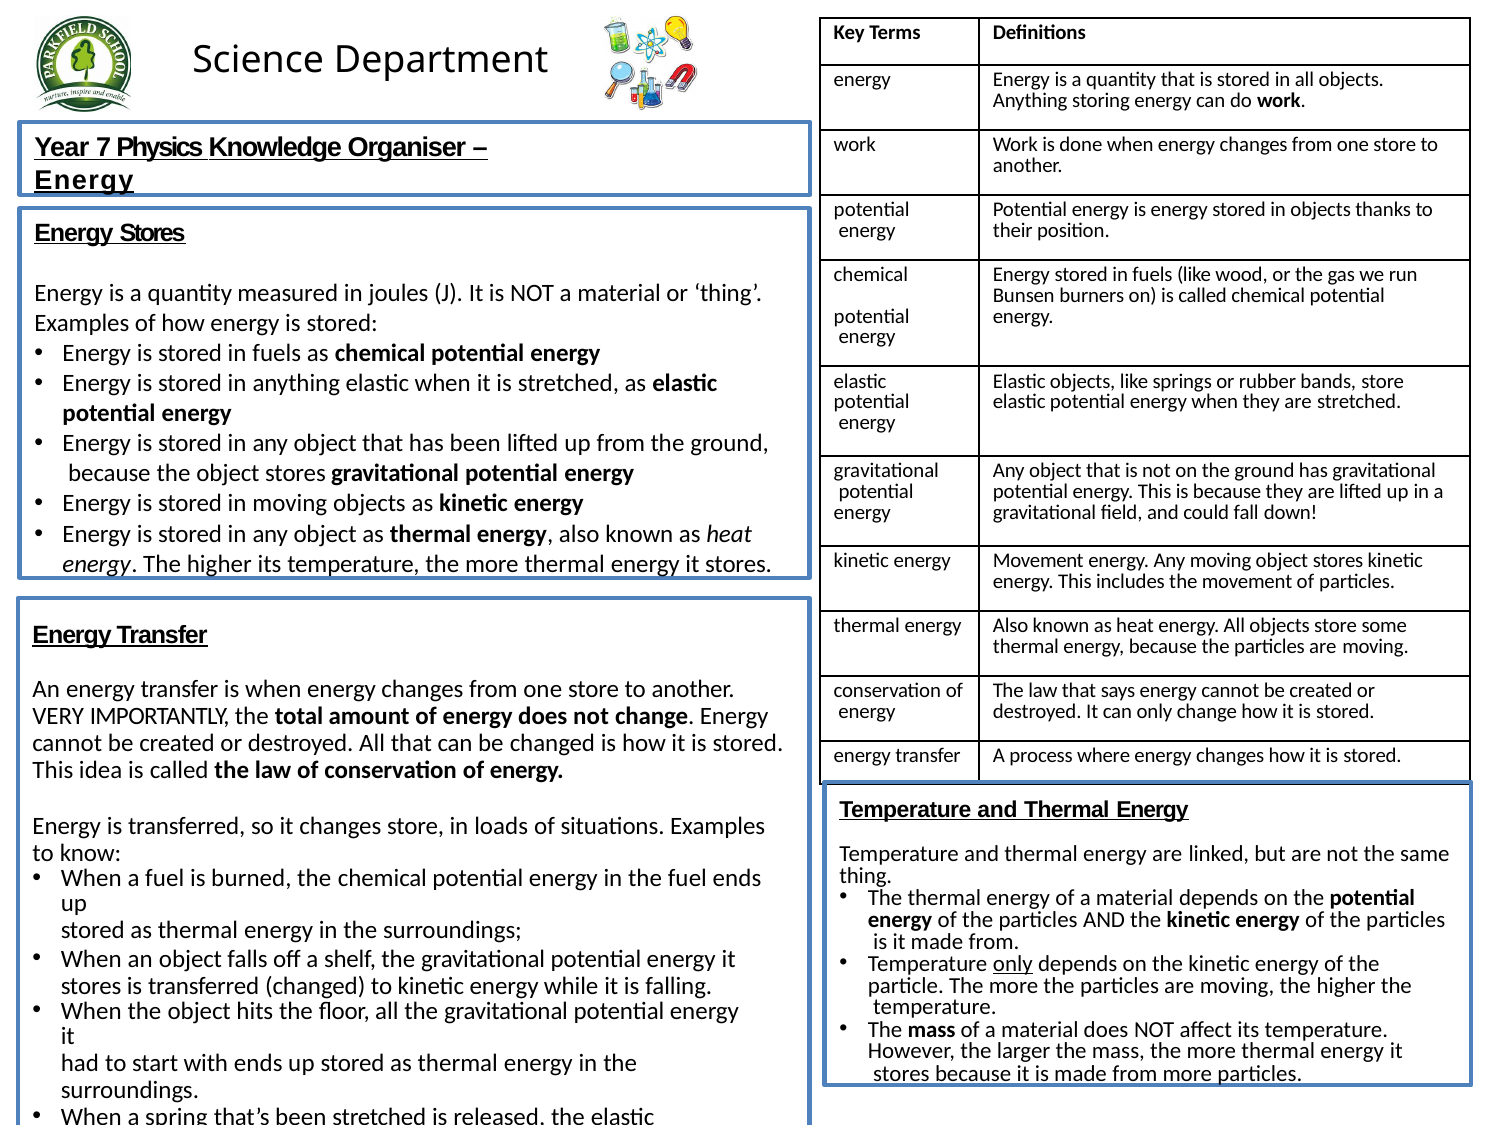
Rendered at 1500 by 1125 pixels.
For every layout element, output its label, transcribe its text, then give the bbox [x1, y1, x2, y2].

table_cell The law that says energy cannot be created or destroyed. It can only change how it is stored. [980, 677, 1469, 740]
table_cell A process where energy changes how it is stored. [980, 742, 1469, 781]
text_box Temperature and Thermal Energy Temperature and thermal energy are linked, but are not the same thing. The thermal energy of a material depends on the potential energy of the particles AND the kinetic energy of the particles is it made from. Temperature only depends on the kinetic energy of the particle. The more the particles are moving, the higher the temperature. The mass of a material does NOT affect its temperature. However, the larger the mass, the more thermal energy it stores because it is made from more particles. [824, 781, 1472, 1086]
table_cell Any object that is not on the ground has gravitational potential energy. This is because they are lifted up in a gravitational field, and could fall down! [980, 457, 1469, 545]
table_cell Movement energy. Any moving object stores kinetic energy. This includes the movement of particles. [980, 547, 1469, 610]
table_cell gravitational potential energy [821, 457, 978, 545]
table_cell Elastic objects, like springs or rubber bands, store elastic potential energy when they are stretched. [980, 367, 1469, 455]
text_box Energy Transfer An energy transfer is when energy changes from one store to another. VERY IMPORTANTLY, the total amount of energy does not change. Energy cannot be created or destroyed. All that can be changed is how it is stored. This idea is called the law of conservation of energy. Energy is transferred, so it changes store, in loads of situations. Examples to know: When a fuel is burned, the chemical potential energy in the fuel ends up stored as thermal energy in the surroundings; When an object falls off a shelf, the gravitational potential energy it stores is transferred (changed) to kinetic energy while it is falling. When the object hits the floor, all the gravitational potential energy it had to start with ends up stored as thermal energy in the surroundings. When a spring that’s been stretched is released, the elastic potential energy it stored is transferred to kinetic energy then to thermal energy. [17, 598, 810, 1125]
table_cell Energy is a quantity that is stored in all objects. Anything storing energy can do work. [980, 66, 1469, 129]
table_cell Work is done when energy changes from one store to another. [980, 131, 1469, 194]
table_cell thermal energy [821, 612, 978, 675]
table_header Definitions [980, 19, 1469, 64]
table_cell Also known as heat energy. All objects store some thermal energy, because the particles are moving. [980, 612, 1469, 675]
table_cell chemical potential energy [821, 261, 978, 365]
table_cell kinetic energy [821, 547, 978, 610]
table_cell work [821, 131, 978, 194]
table_header Key Terms [821, 19, 978, 64]
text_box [34, 13, 699, 112]
table_cell conservation of energy [821, 677, 978, 740]
table_cell Potential energy is energy stored in objects thanks to their position. [980, 196, 1469, 259]
table_cell elastic potential energy [821, 367, 978, 455]
table_cell energy transfer [821, 742, 978, 783]
table_cell Energy stored in fuels (like wood, or the gas we run Bunsen burners on) is called chemical potential energy. [980, 261, 1469, 365]
text_box Year 7 Physics Knowledge Organiser – Energy [19, 121, 810, 195]
table_cell energy [821, 66, 978, 129]
table_cell potential energy [821, 196, 978, 259]
text_box Energy Stores Energy is a quantity measured in joules (J). It is NOT a material or ‘thing’. Examples of how energy is stored: Energy is stored in fuels as chemical potential energy Energy is stored in anything elastic when it is stretched, as elastic potential energy Energy is stored in any object that has been lifted up from the ground, because the object stores gravitational potential energy Energy is stored in moving objects as kinetic energy Energy is stored in any object as thermal energy, also known as heat energy. The higher its temperature, the more thermal energy it stores. [19, 208, 810, 578]
